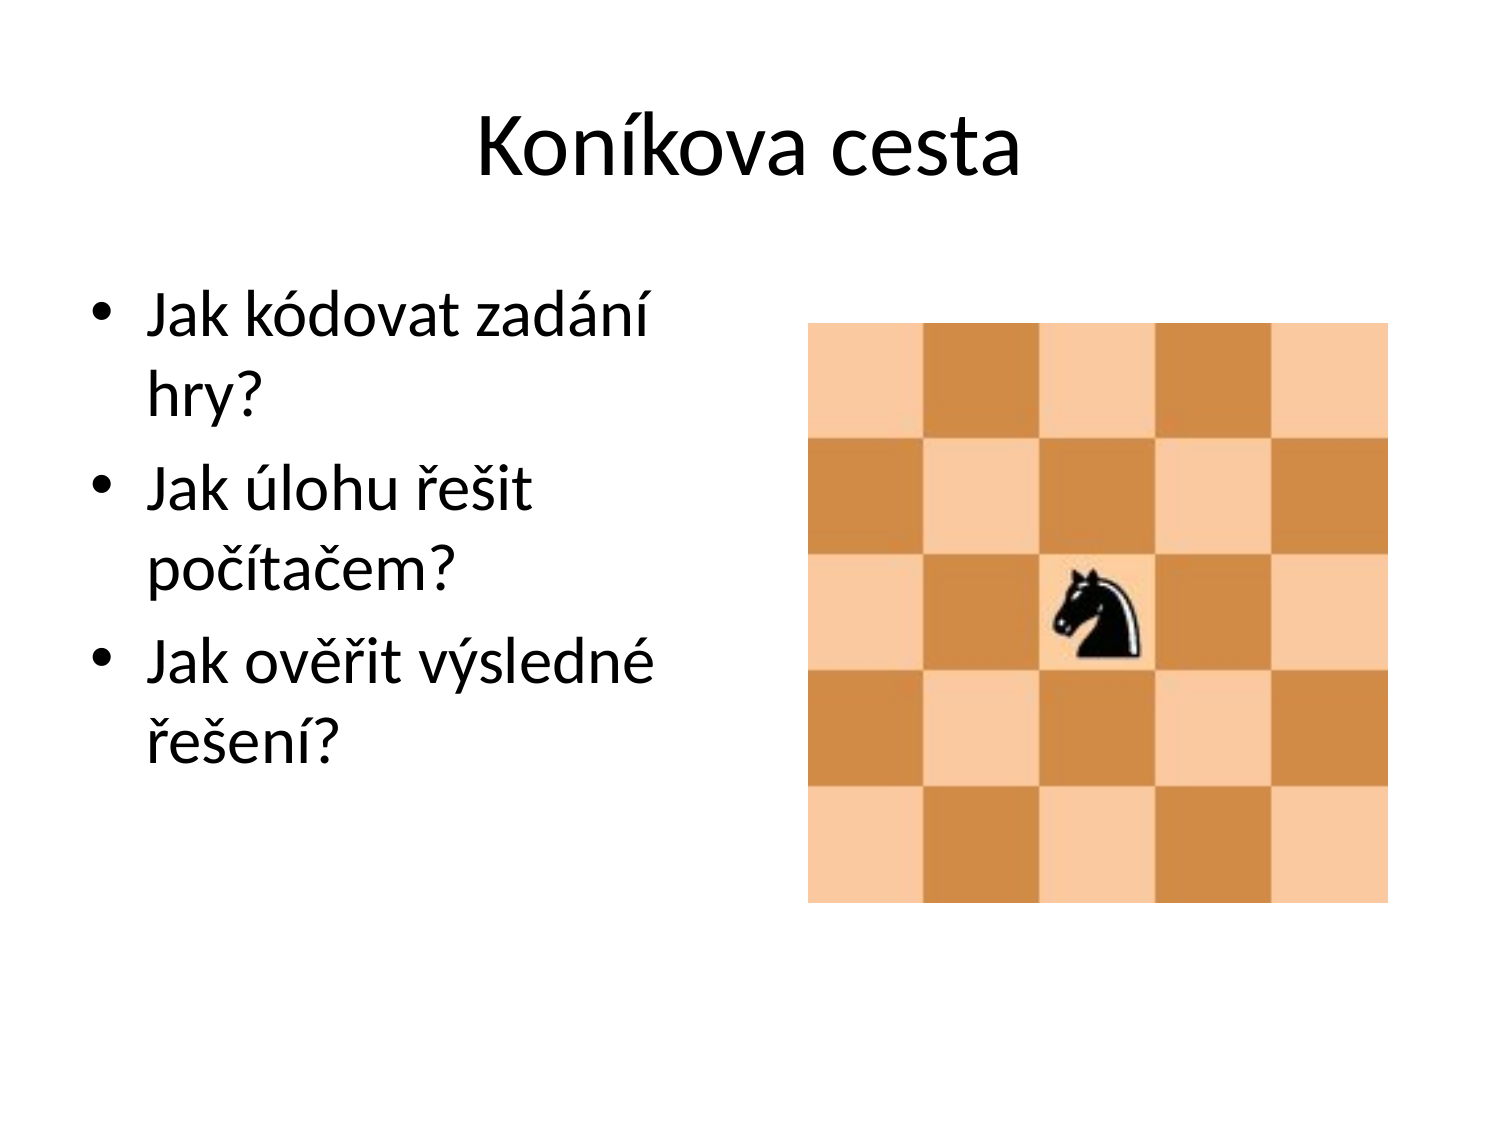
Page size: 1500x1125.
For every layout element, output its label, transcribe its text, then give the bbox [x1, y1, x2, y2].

list Jak kódovat zadání hry? Jak úlohu řešit počítačem? Jak ověřit výsledné řešení? [75, 262, 704, 1005]
picture [808, 323, 1388, 903]
title Koníkova cesta [75, 45, 1425, 233]
